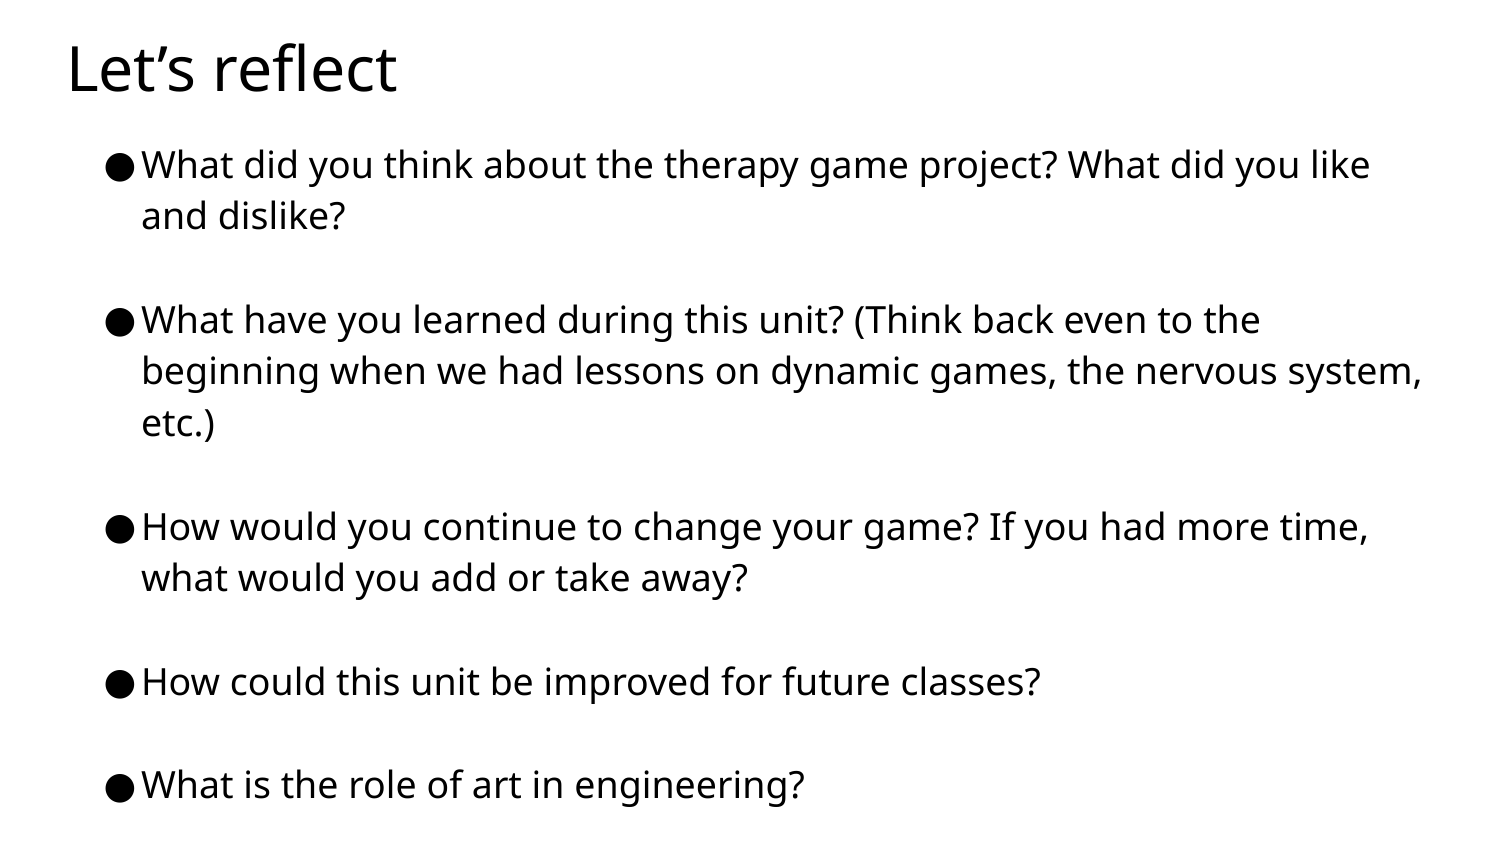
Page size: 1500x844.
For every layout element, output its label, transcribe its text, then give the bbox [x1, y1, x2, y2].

title Let’s reflect [51, 13, 1449, 108]
list What did you think about the therapy game project? What did you like and dislike? What have you learned during this unit? (Think back even to the beginning when we had lessons on dynamic games, the nervous system, etc.) How would you continue to change your game? If you had more time, what would you add or take away? How could this unit be improved for future classes? What is the role of art in engineering? How is computer science creative? [51, 118, 1449, 750]
